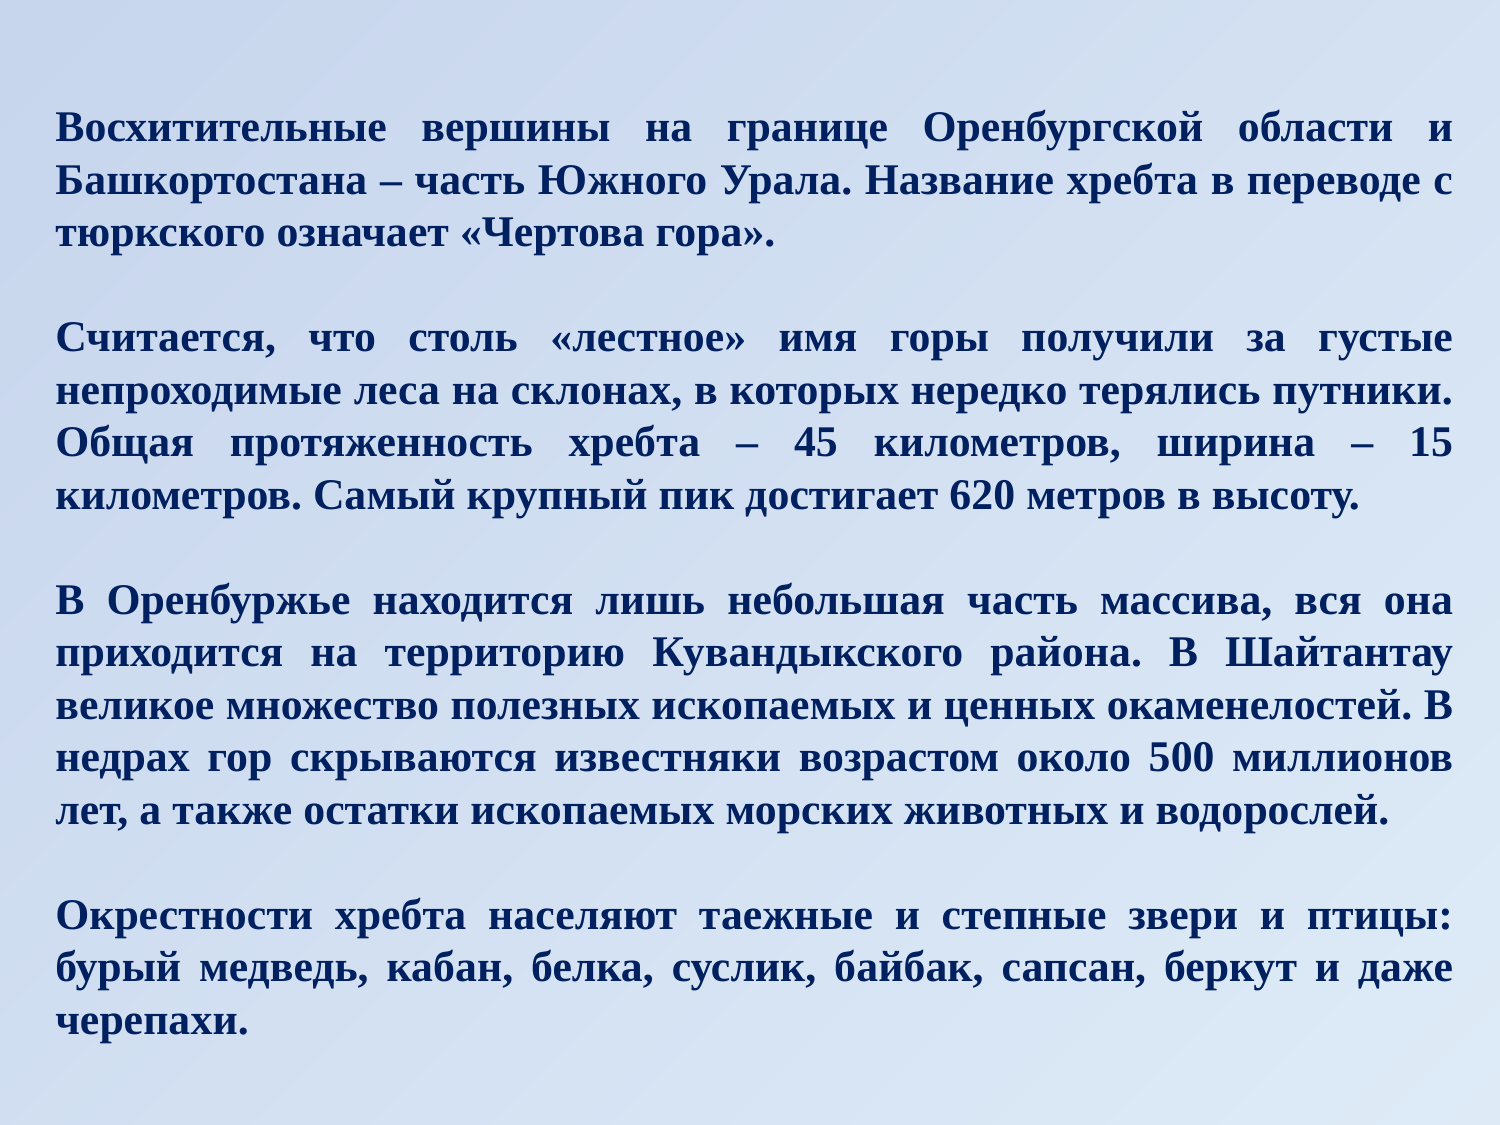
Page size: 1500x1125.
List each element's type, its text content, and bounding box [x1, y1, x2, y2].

text_box Восхитительные вершины на границе Оренбургской области и Башкортостана – часть Южного Урала. Название хребта в переводе с тюркского означает «Чертова гора». Считается, что столь «лестное» имя горы получили за густые непроходимые леса на склонах, в которых нередко терялись путники. Общая протяженность хребта – 45 километров, ширина – 15 километров. Самый крупный пик достигает 620 метров в высоту. В Оренбуржье находится лишь небольшая часть массива, вся она приходится на территорию Кувандыкского района. В Шайтантау великое множество полезных ископаемых и ценных окаменелостей. В недрах гор скрываются известняки возрастом около 500 миллионов лет, а также остатки ископаемых морских животных и водорослей. Окрестности хребта населяют таежные и степные звери и птицы: бурый медведь, кабан, белка, суслик, байбак, сапсан, беркут и даже черепахи. [40, 90, 1469, 1051]
